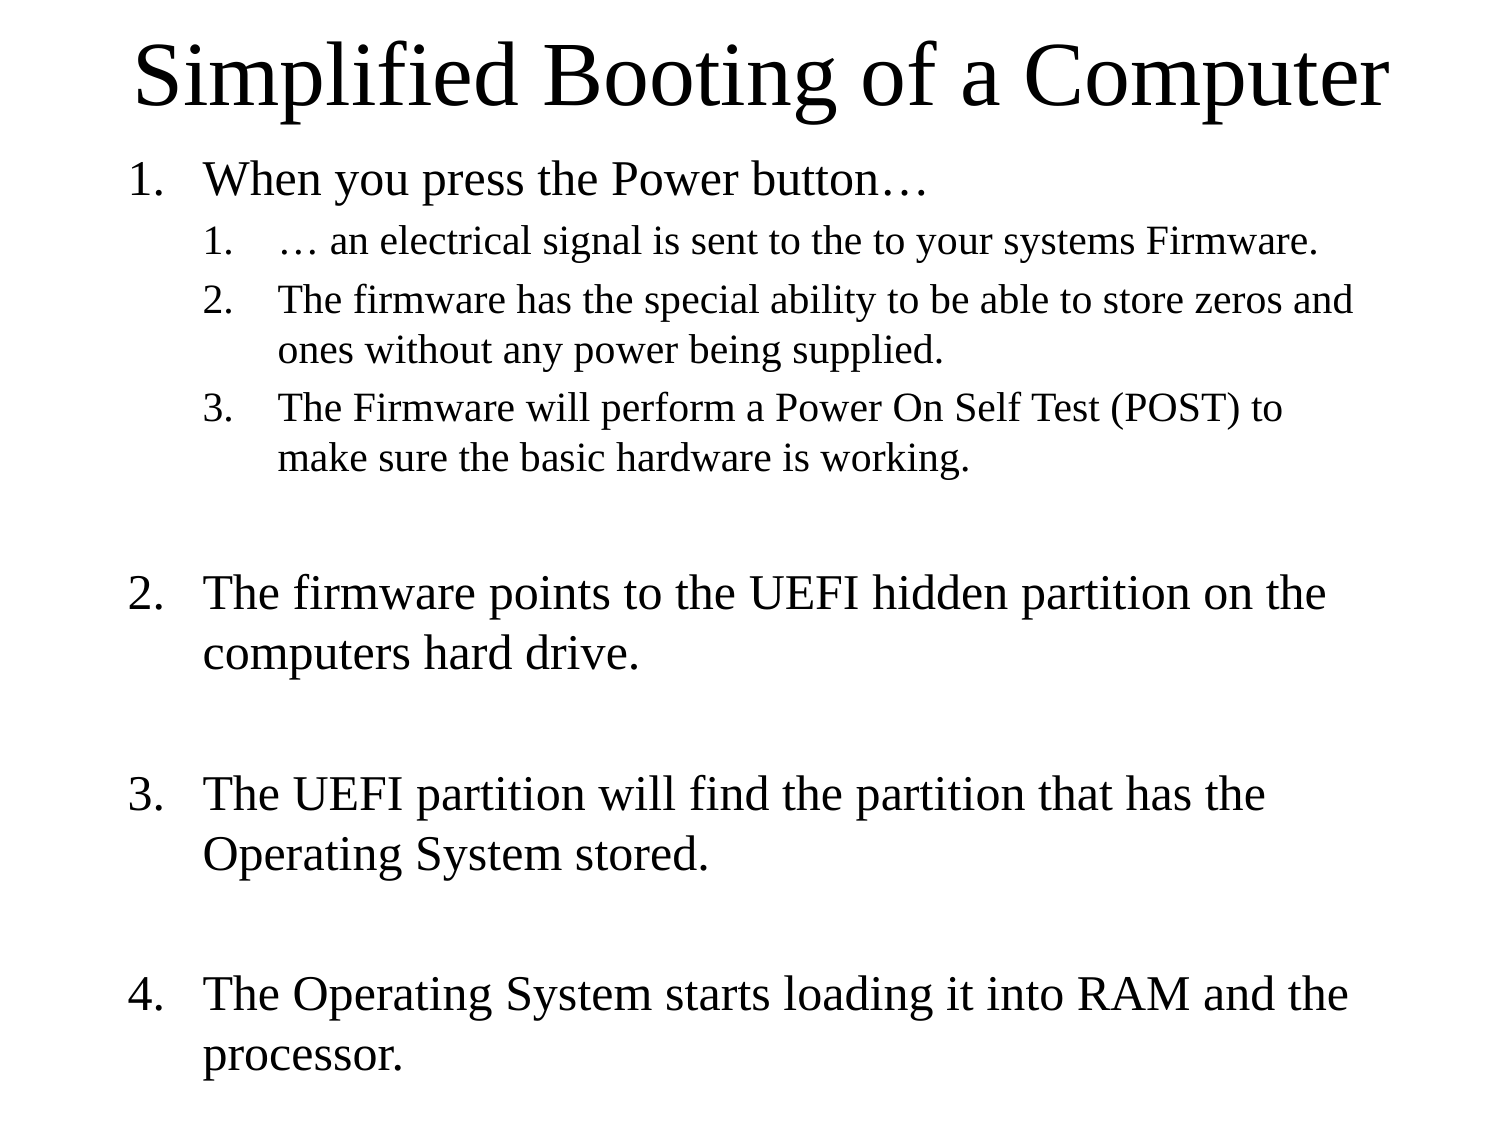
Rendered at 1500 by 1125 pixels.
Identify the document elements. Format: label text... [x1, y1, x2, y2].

title Simplified Booting of a Computer [112, 0, 1413, 138]
list When you press the Power button… … an electrical signal is sent to the to your systems Firmware. The firmware has the special ability to be able to store zeros and ones without any power being supplied. The Firmware will perform a Power On Self Test (POST) to make sure the basic hardware is working. The firmware points to the UEFI hidden partition on the computers hard drive. The UEFI partition will find the partition that has the Operating System stored. The Operating System starts loading it into RAM and the processor. [112, 137, 1388, 1100]
